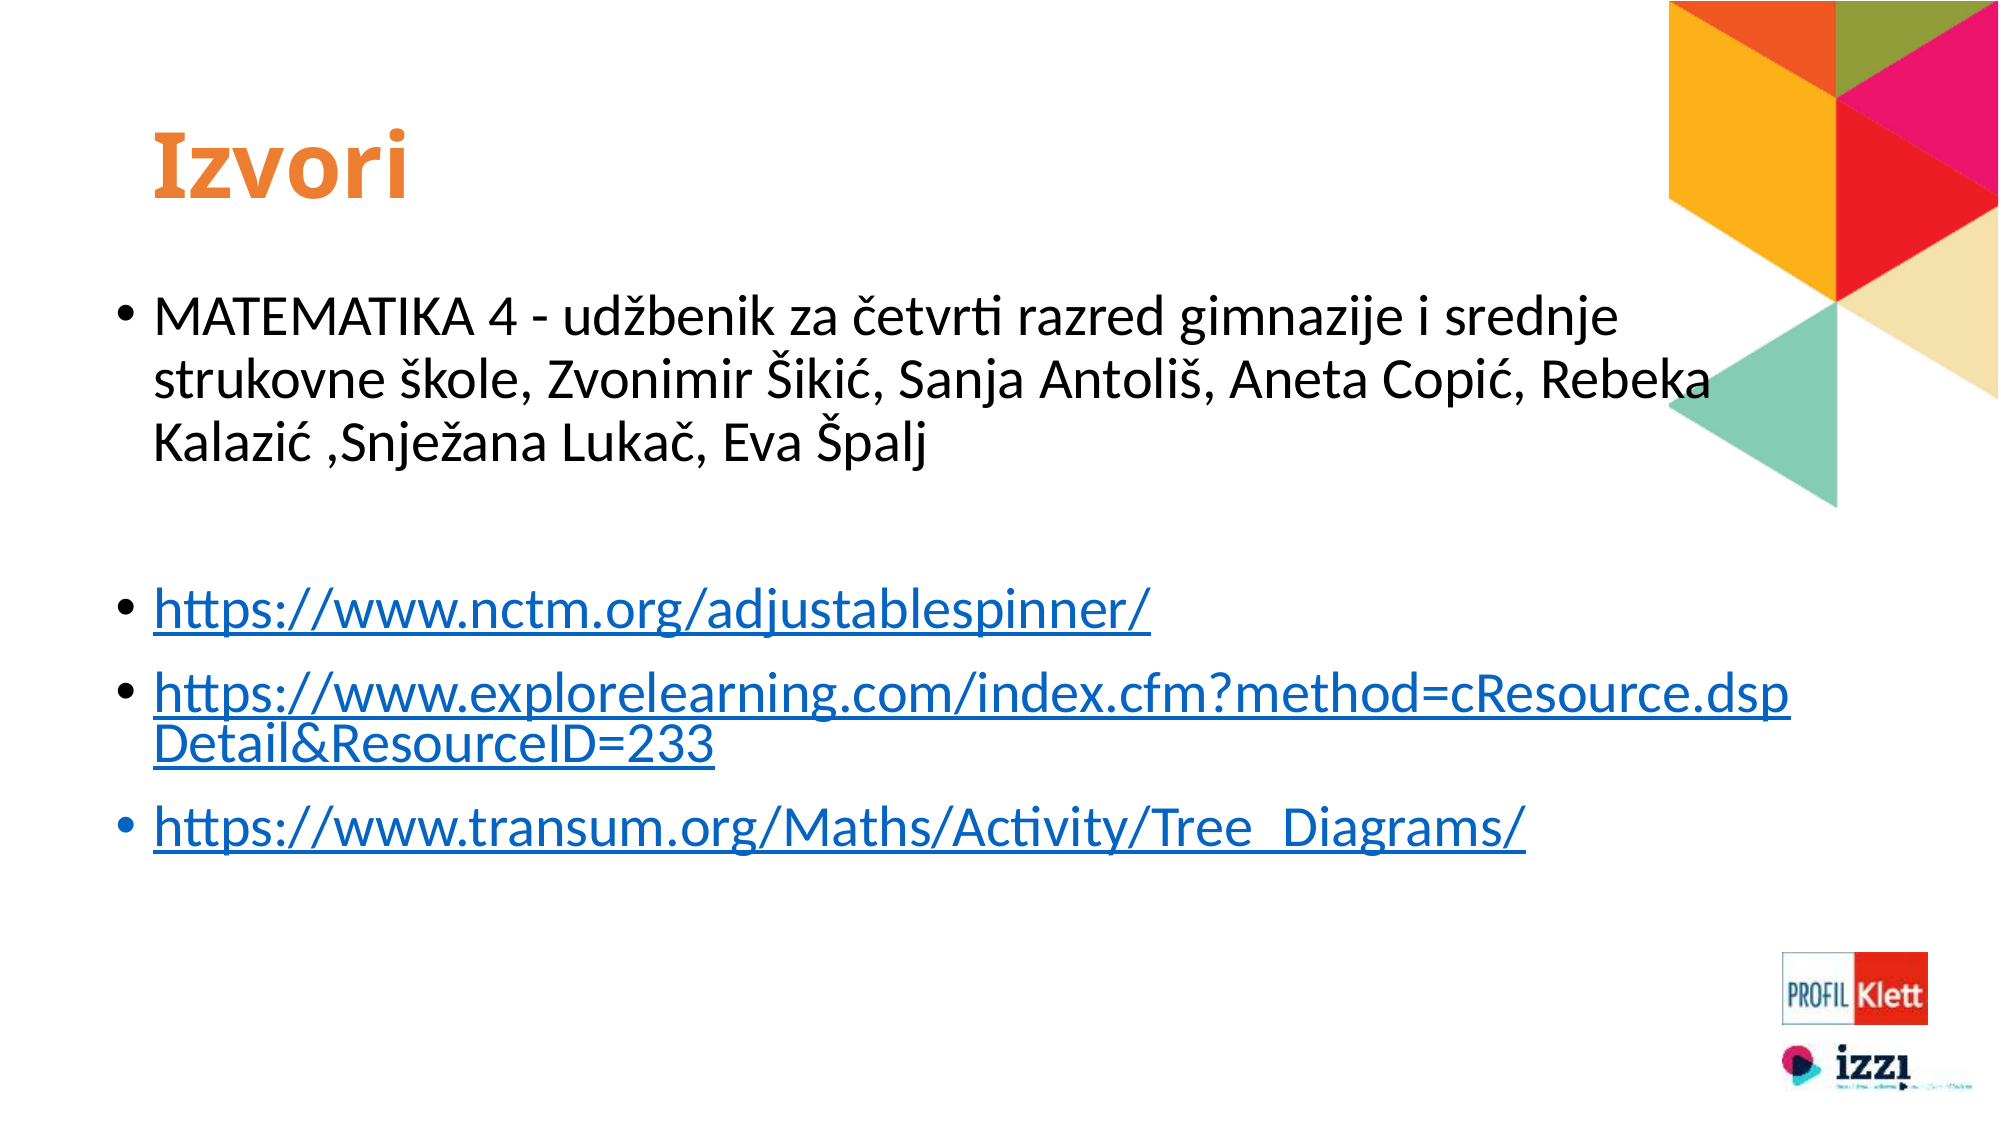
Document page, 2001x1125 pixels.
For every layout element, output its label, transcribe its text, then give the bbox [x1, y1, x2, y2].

picture [1668, 1, 1999, 511]
list MATEMATIKA 4 - udžbenik za četvrti razred gimnazije i srednje strukovne škole, Zvonimir Šikić, Sanja Antoliš, Aneta Copić, Rebeka Kalazić ,Snježana Lukač, Eva Špalj https://www.nctm.org/adjustablespinner/ https://www.explorelearning.com/index.cfm?method=cResource.dspDetail&ResourceID=233 https://www.transum.org/Maths/Activity/Tree_Diagrams/ [100, 277, 1826, 992]
title Izvori [137, 59, 1863, 278]
picture [1782, 952, 1928, 1025]
picture [1782, 1043, 1972, 1092]
